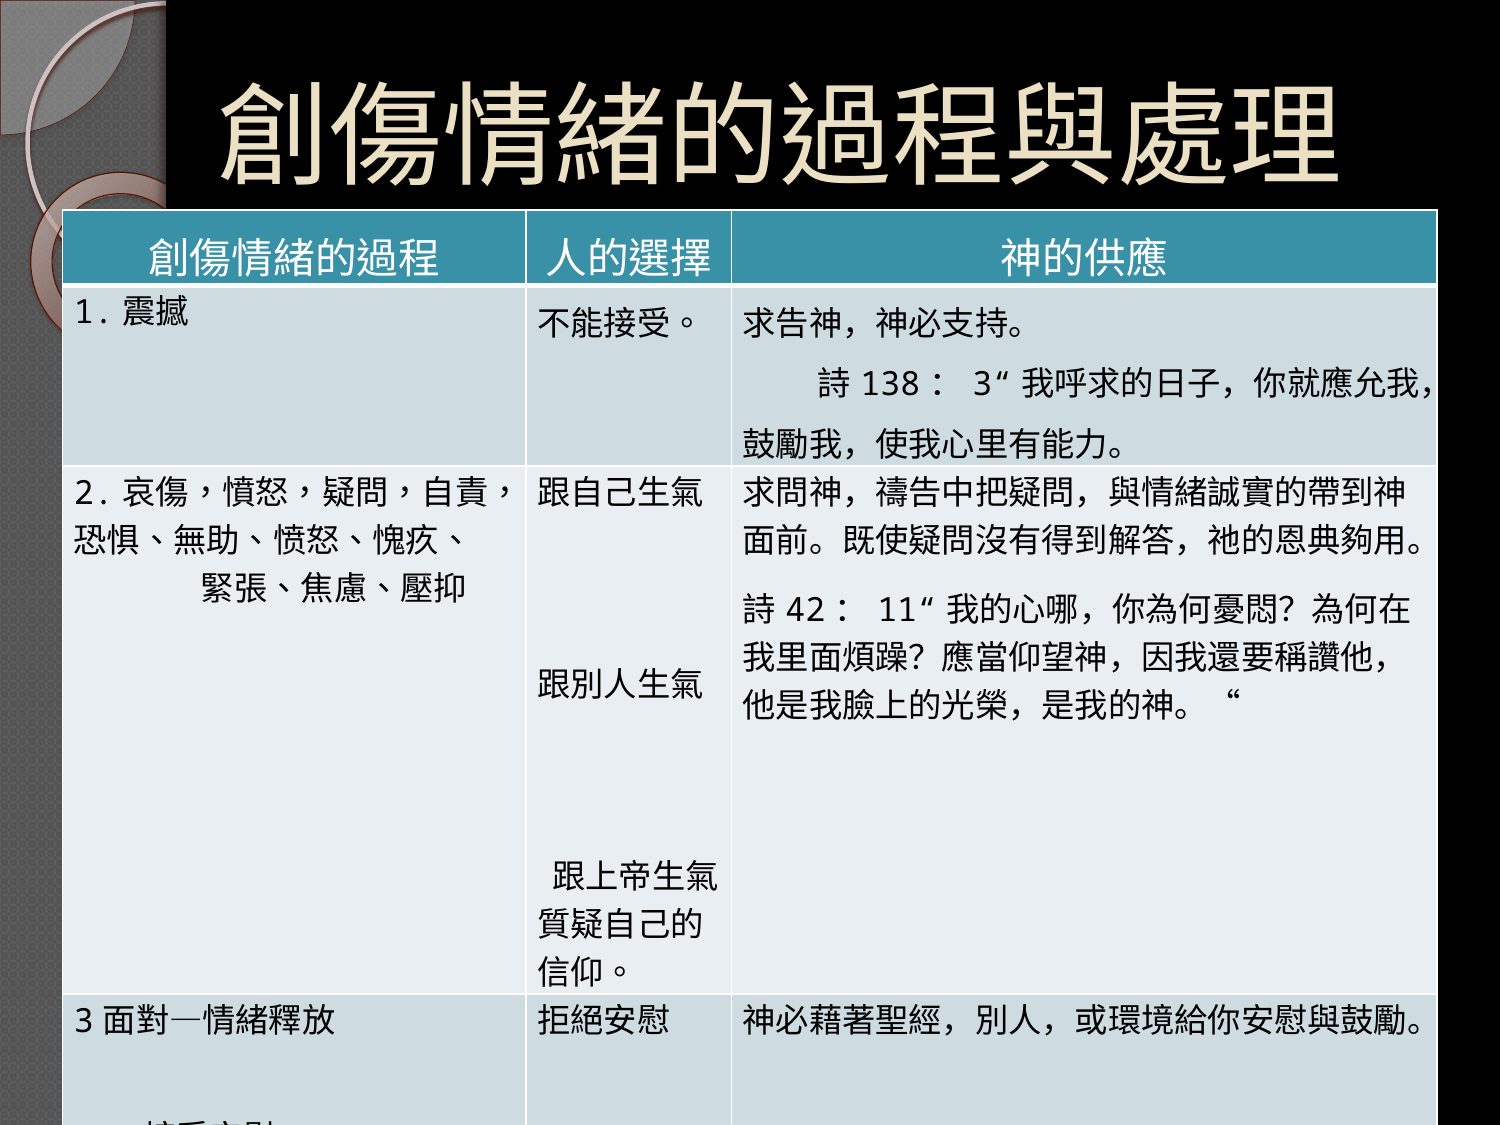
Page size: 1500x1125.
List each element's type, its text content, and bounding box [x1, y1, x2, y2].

title 創傷情緒的過程與處理 [150, 37, 1381, 209]
table_cell 求告神，神必支持。 詩138：3“我呼求的日子，你就應允我，鼓勵我，使我心里有能力。 [732, 288, 1436, 465]
table_cell 2.哀傷，憤怒，疑問，自責，恐惧、無助、愤怒、愧疚、 緊張、焦慮、壓抑 [63, 467, 525, 993]
table_header 創傷情緒的過程 [63, 211, 525, 283]
table_header 人的選擇 [527, 211, 731, 283]
table_cell 跟自己生氣 跟別人生氣 跟上帝生氣，質疑自己的信仰。 [527, 467, 731, 993]
table_cell 拒絕安慰 壓制情緒 逃避情緒 情緒泛濫 [527, 995, 731, 1125]
table_cell 3面對—情緒釋放 接受安慰 [63, 995, 525, 1125]
table_header 神的供應 [732, 211, 1436, 283]
table_cell 神必藉著聖經，別人，或環境給你安慰與鼓勵。 詩119：49-50“求袮記念向袮僕人所應許的話，叫我有盼望，這話將我救活了，我在患難中，因此得安慰。” [732, 995, 1436, 1125]
table_cell 不能接受。 [527, 288, 731, 465]
table_cell 求問神，禱告中把疑問，與情緒誠實的帶到神面前。既使疑問沒有得到解答，祂的恩典夠用。 詩42：11“我的心哪，你為何憂悶？為何在我里面煩躁？應當仰望神，因我還要稱讚他，他是我臉上的光榮，是我的神。“ [732, 467, 1436, 993]
table_cell 1.震撼 [63, 288, 525, 465]
